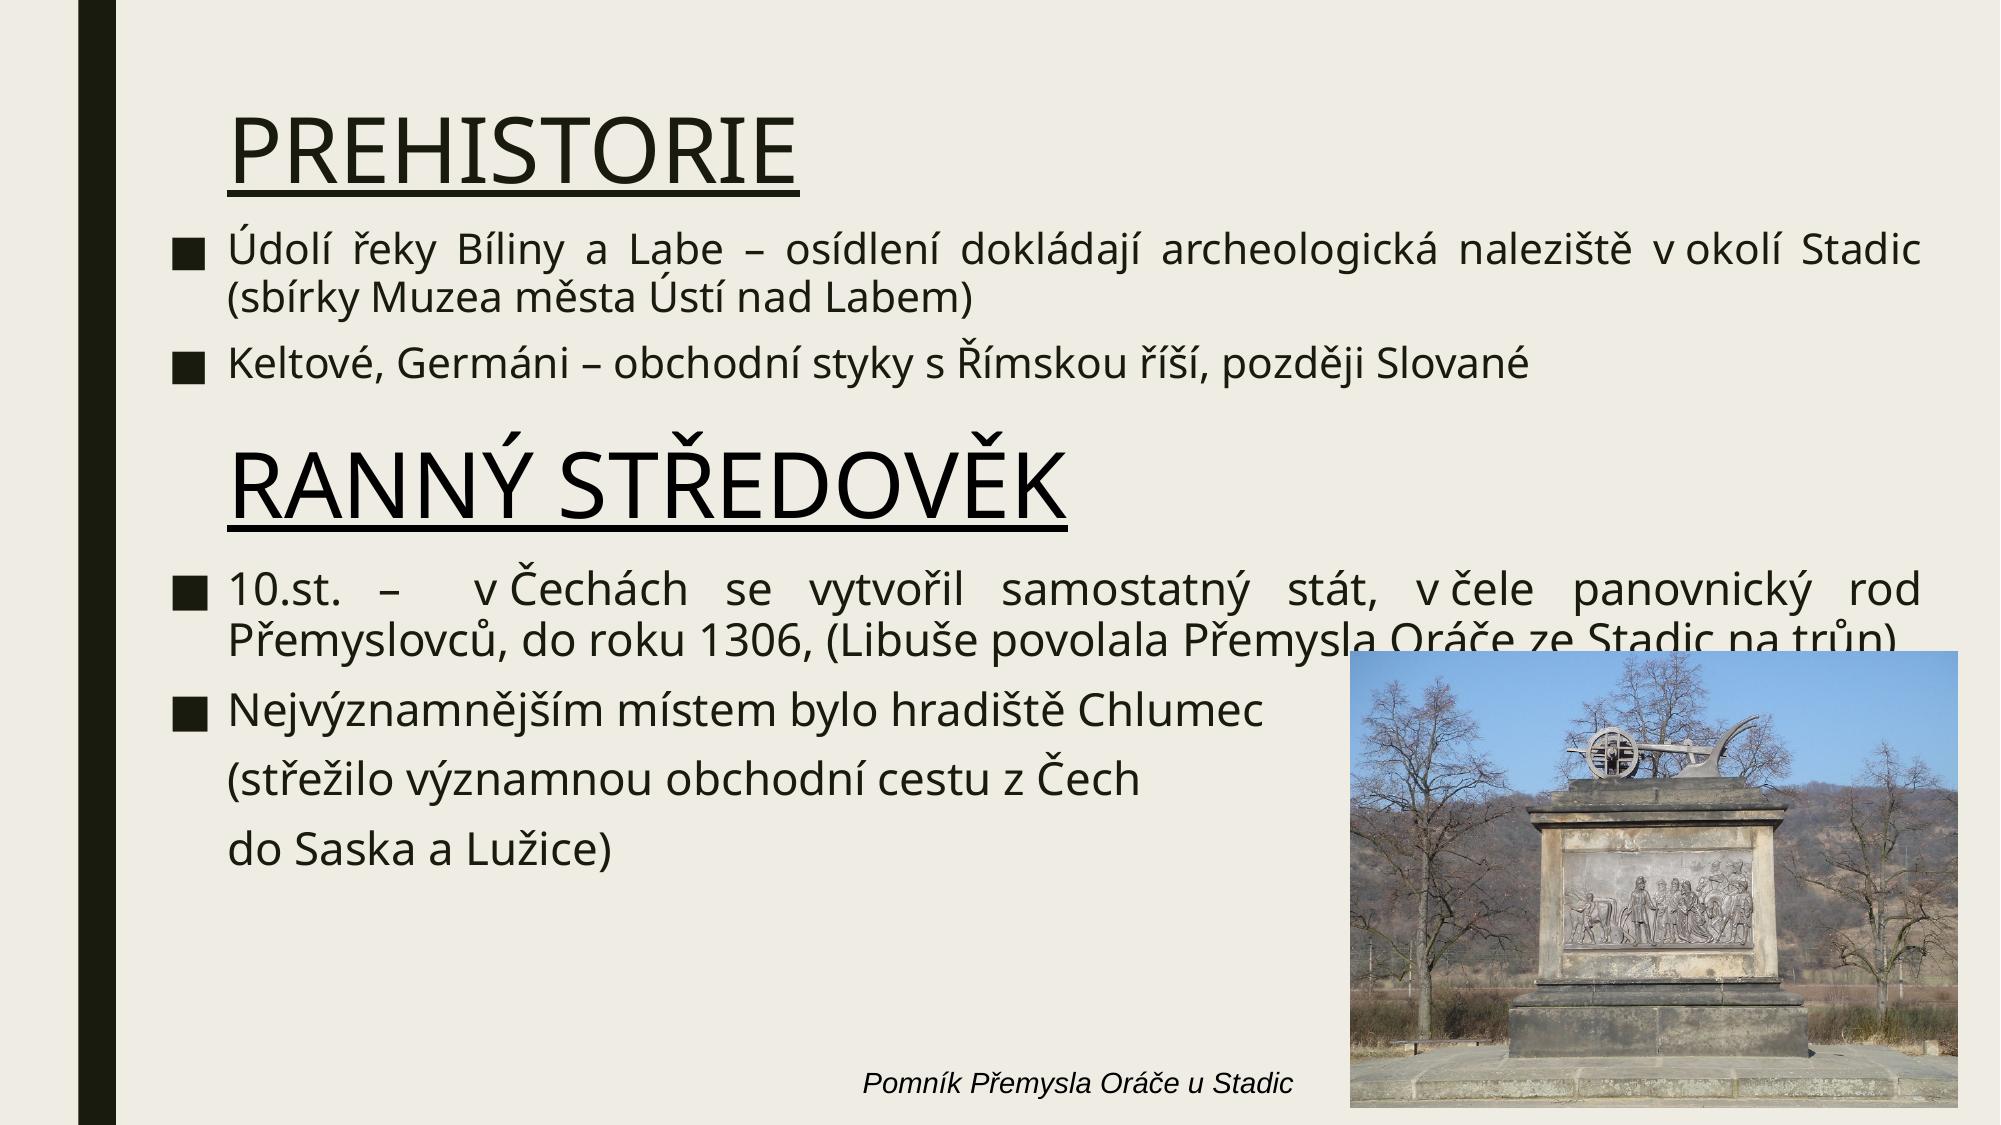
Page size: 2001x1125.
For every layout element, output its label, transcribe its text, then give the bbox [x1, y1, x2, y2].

text_box RANNÝ STŘEDOVĚK [212, 380, 1938, 598]
list Údolí řeky Bíliny a Labe – osídlení dokládají archeologická naleziště v okolí Stadic (sbírky Muzea města Ústí nad Labem) Keltové, Germáni – obchodní styky s Římskou říší, později Slované 10.st. – v Čechách se vytvořil samostatný stát, v čele panovnický rod Přemyslovců, do roku 1306, (Libuše povolala Přemysla Oráče ze Stadic na trůn) Nejvýznamnějším místem bylo hradiště Chlumec (střežilo významnou obchodní cestu z Čech do Saska a Lužice) [153, 219, 1938, 934]
title PREHISTORIE [212, 97, 1788, 219]
text_box Pomník Přemysla Oráče u Stadic [848, 1056, 1349, 1107]
picture [1349, 651, 1958, 1108]
